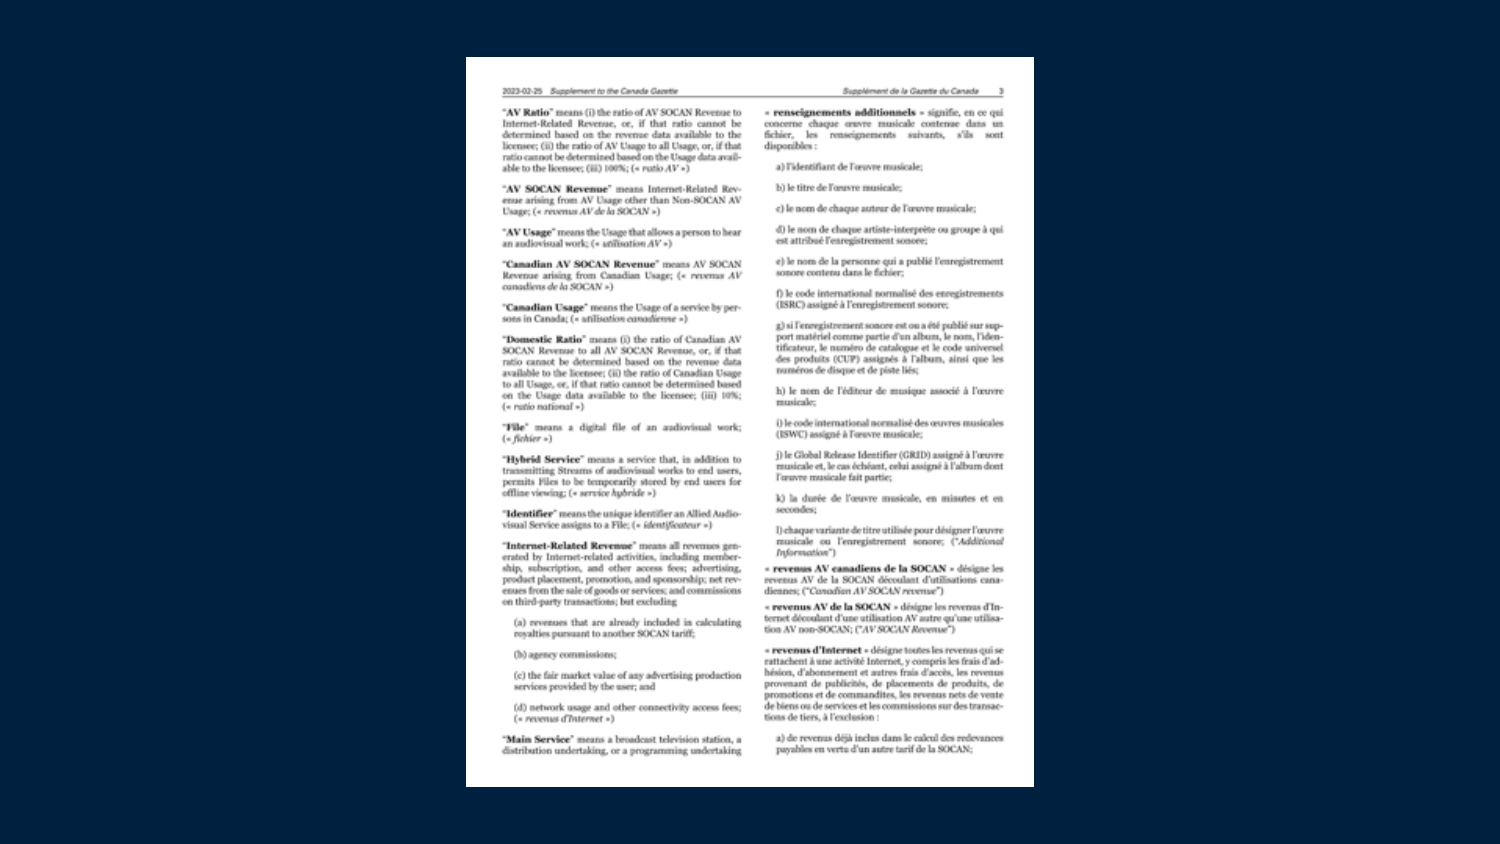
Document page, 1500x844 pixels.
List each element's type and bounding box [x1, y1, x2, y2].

picture [466, 57, 1034, 787]
